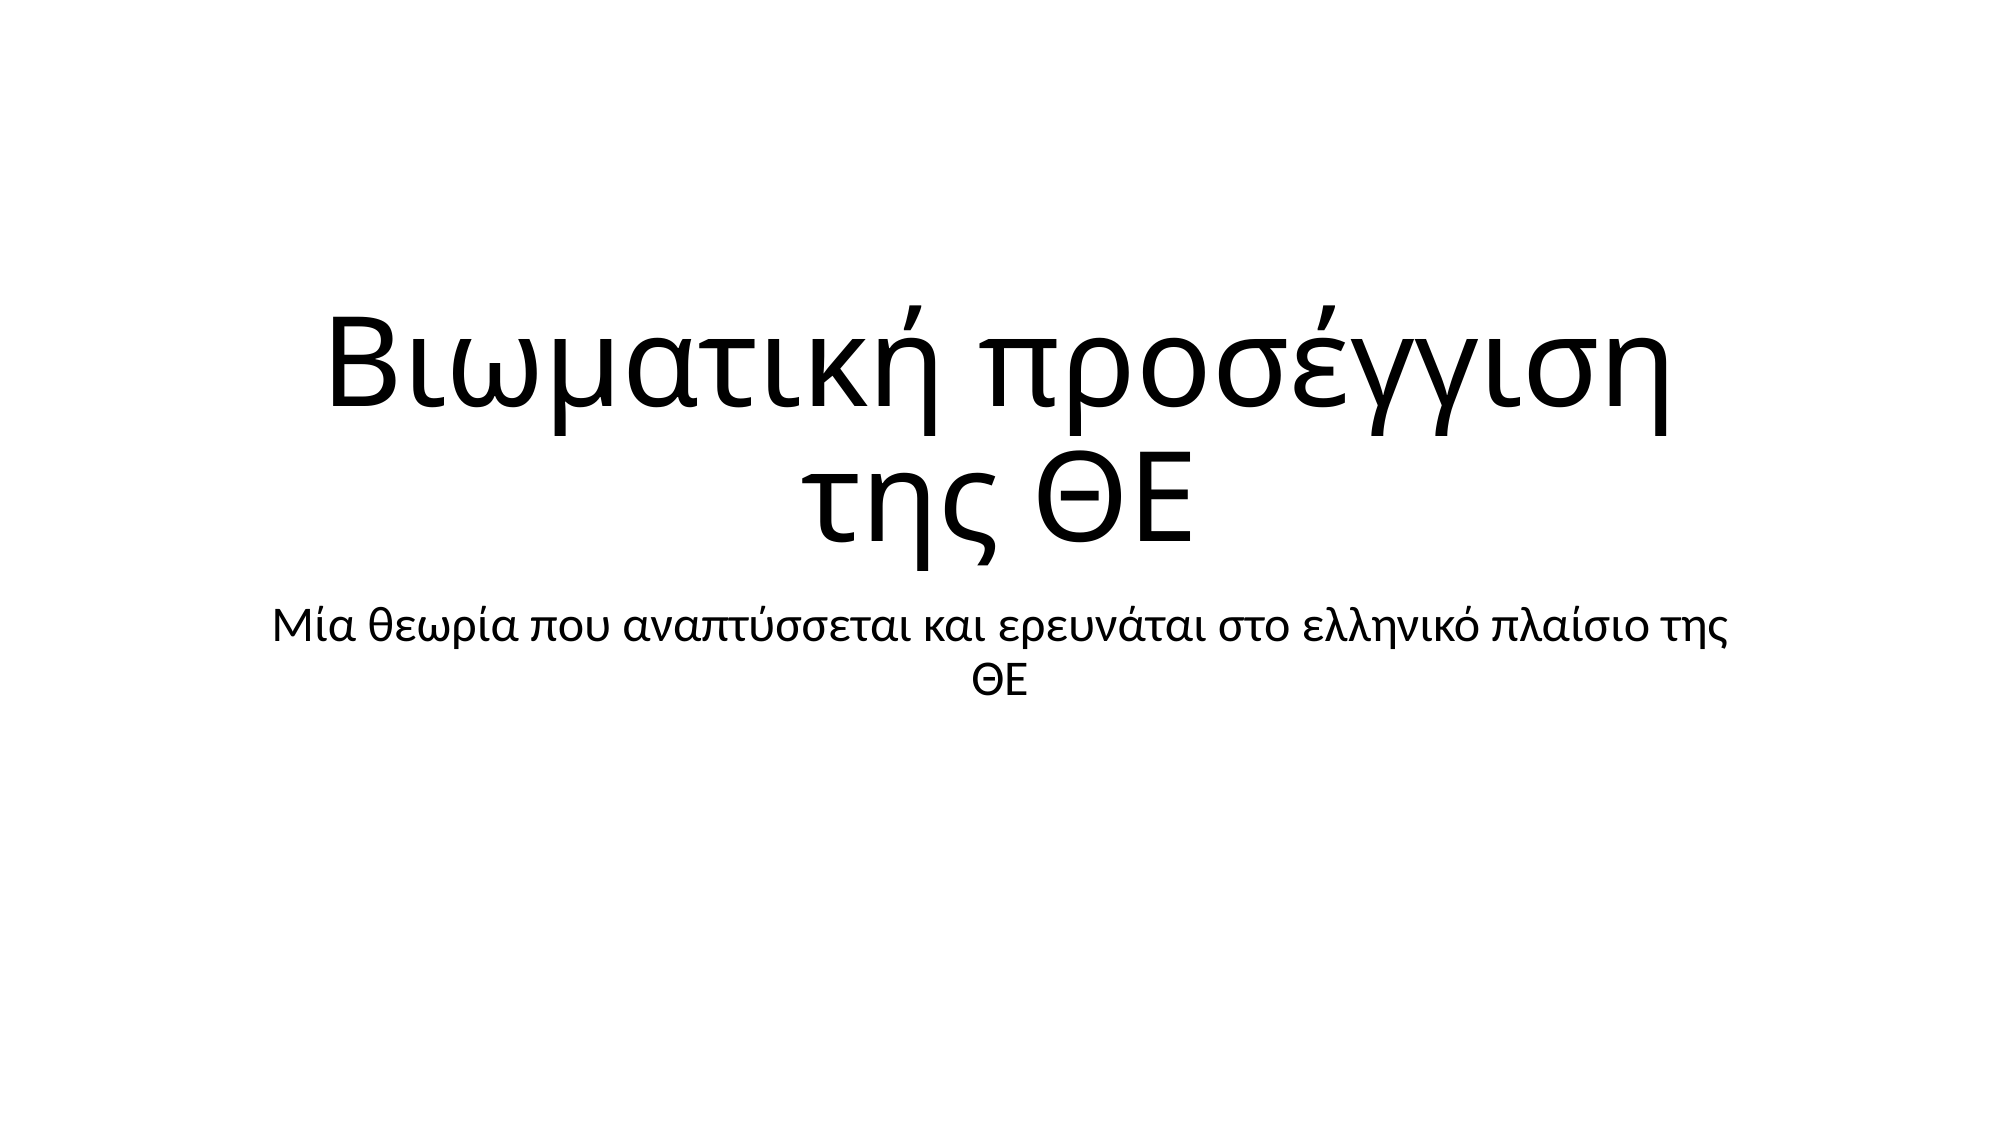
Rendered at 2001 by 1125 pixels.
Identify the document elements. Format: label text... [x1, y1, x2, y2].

title Βιωματική προσέγγιση της ΘΕ [249, 184, 1750, 576]
subtitle Μία θεωρία που αναπτύσσεται και ερευνάται στο ελληνικό πλαίσιο της ΘΕ [249, 590, 1750, 863]
